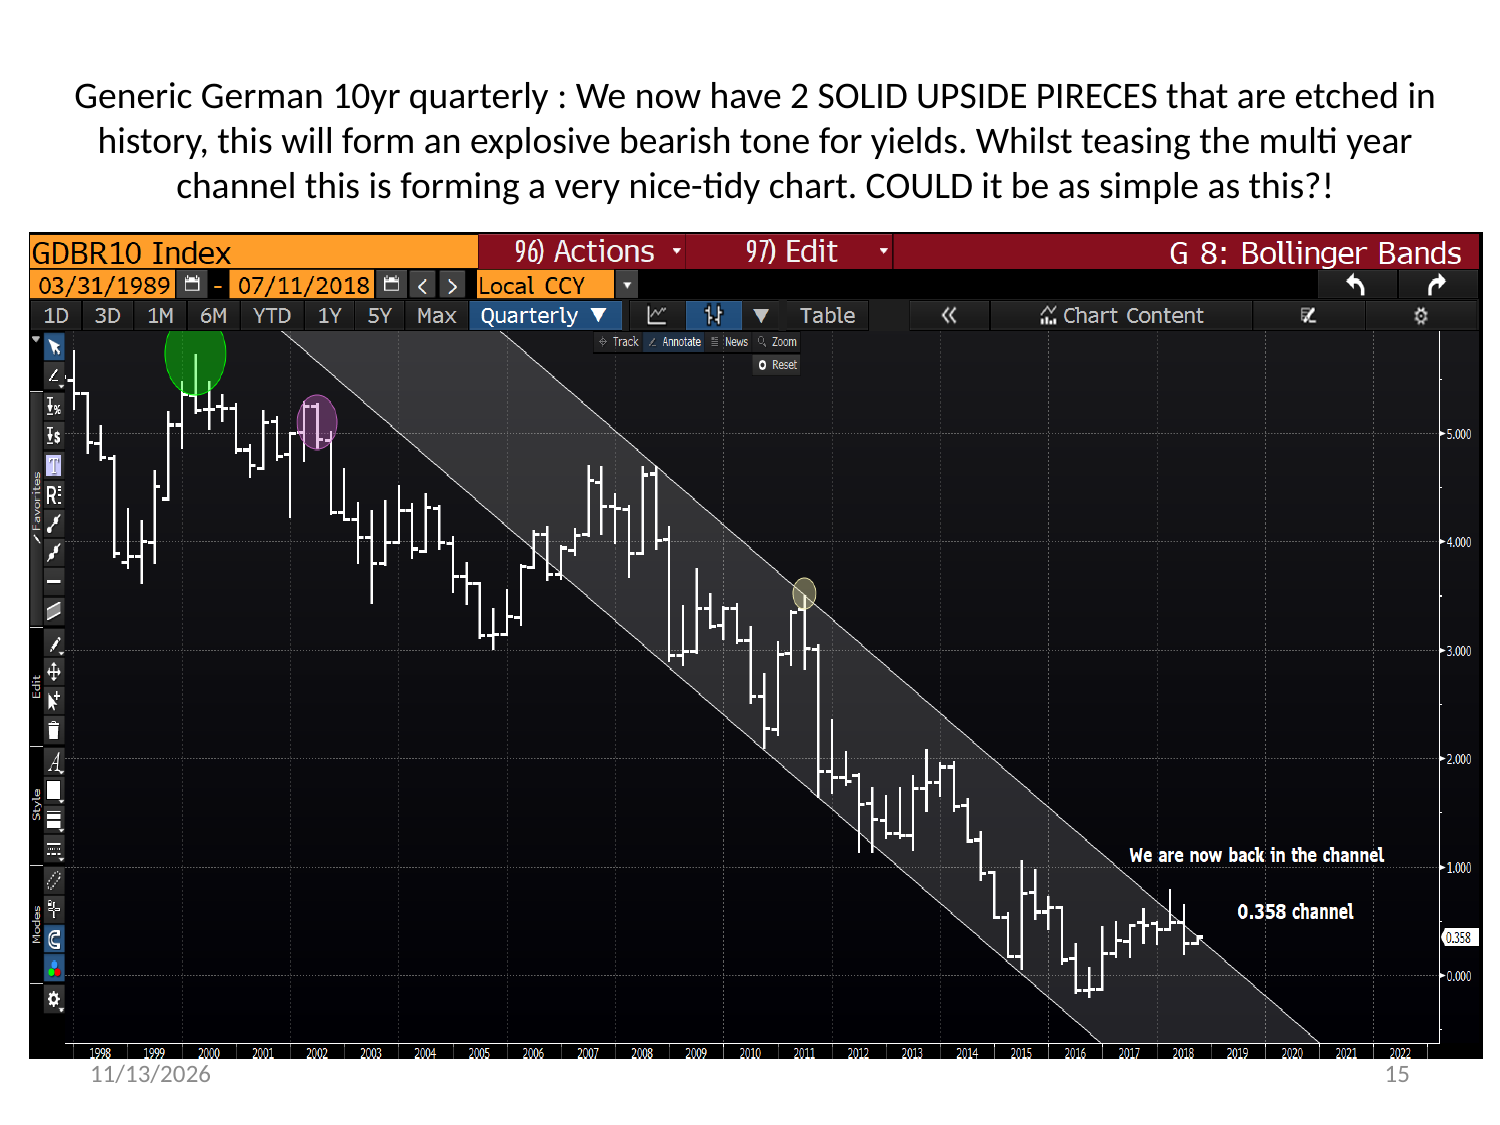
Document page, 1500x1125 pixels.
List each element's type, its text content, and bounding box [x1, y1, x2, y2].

slide_number 15 [1074, 1068, 1425, 1103]
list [29, 232, 1483, 1059]
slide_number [75, 1068, 425, 1103]
title Generic German 10yr quarterly : We now have 2 SOLID UPSIDE PIRECES that are etched in history, this will form an explosive bearish tone for yields. Whilst teasing the multi year channel this is forming a very nice-tidy chart. COULD it be as simple as this?! [29, 45, 1483, 231]
